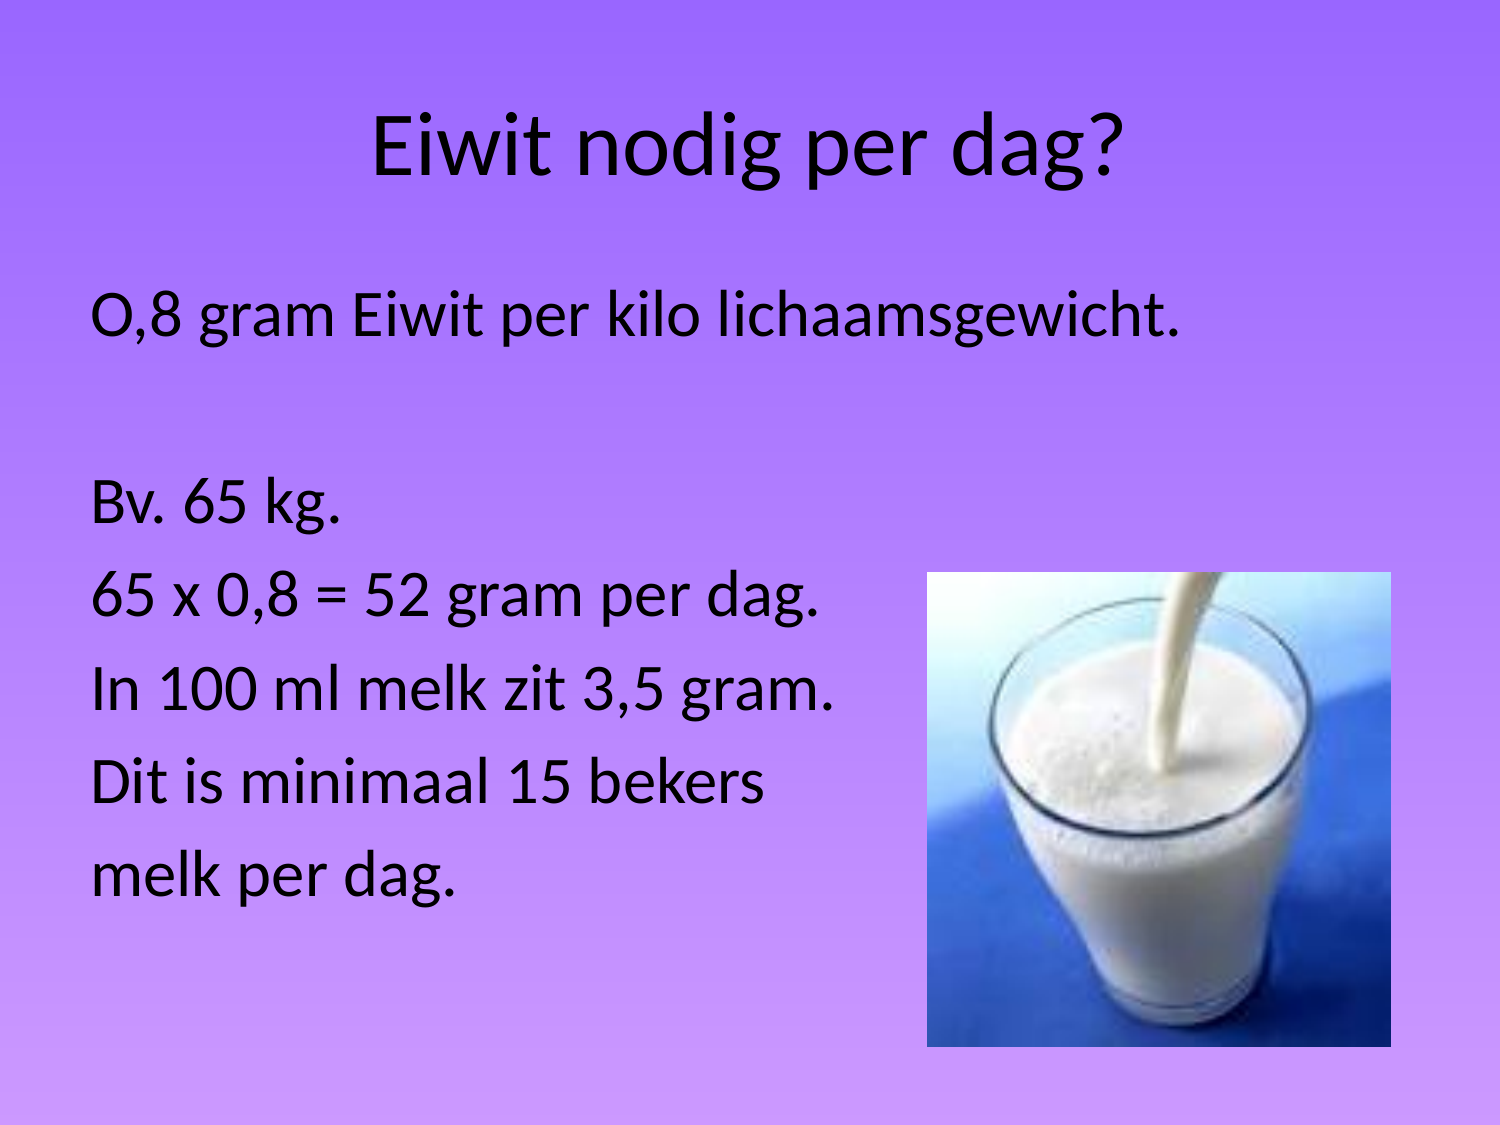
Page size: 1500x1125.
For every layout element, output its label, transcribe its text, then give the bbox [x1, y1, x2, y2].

list O,8 gram Eiwit per kilo lichaamsgewicht. Bv. 65 kg. 65 x 0,8 = 52 gram per dag. In 100 ml melk zit 3,5 gram. Dit is minimaal 15 bekers melk per dag. [75, 262, 1425, 1005]
title Eiwit nodig per dag? [75, 45, 1425, 233]
picture [926, 572, 1392, 1047]
